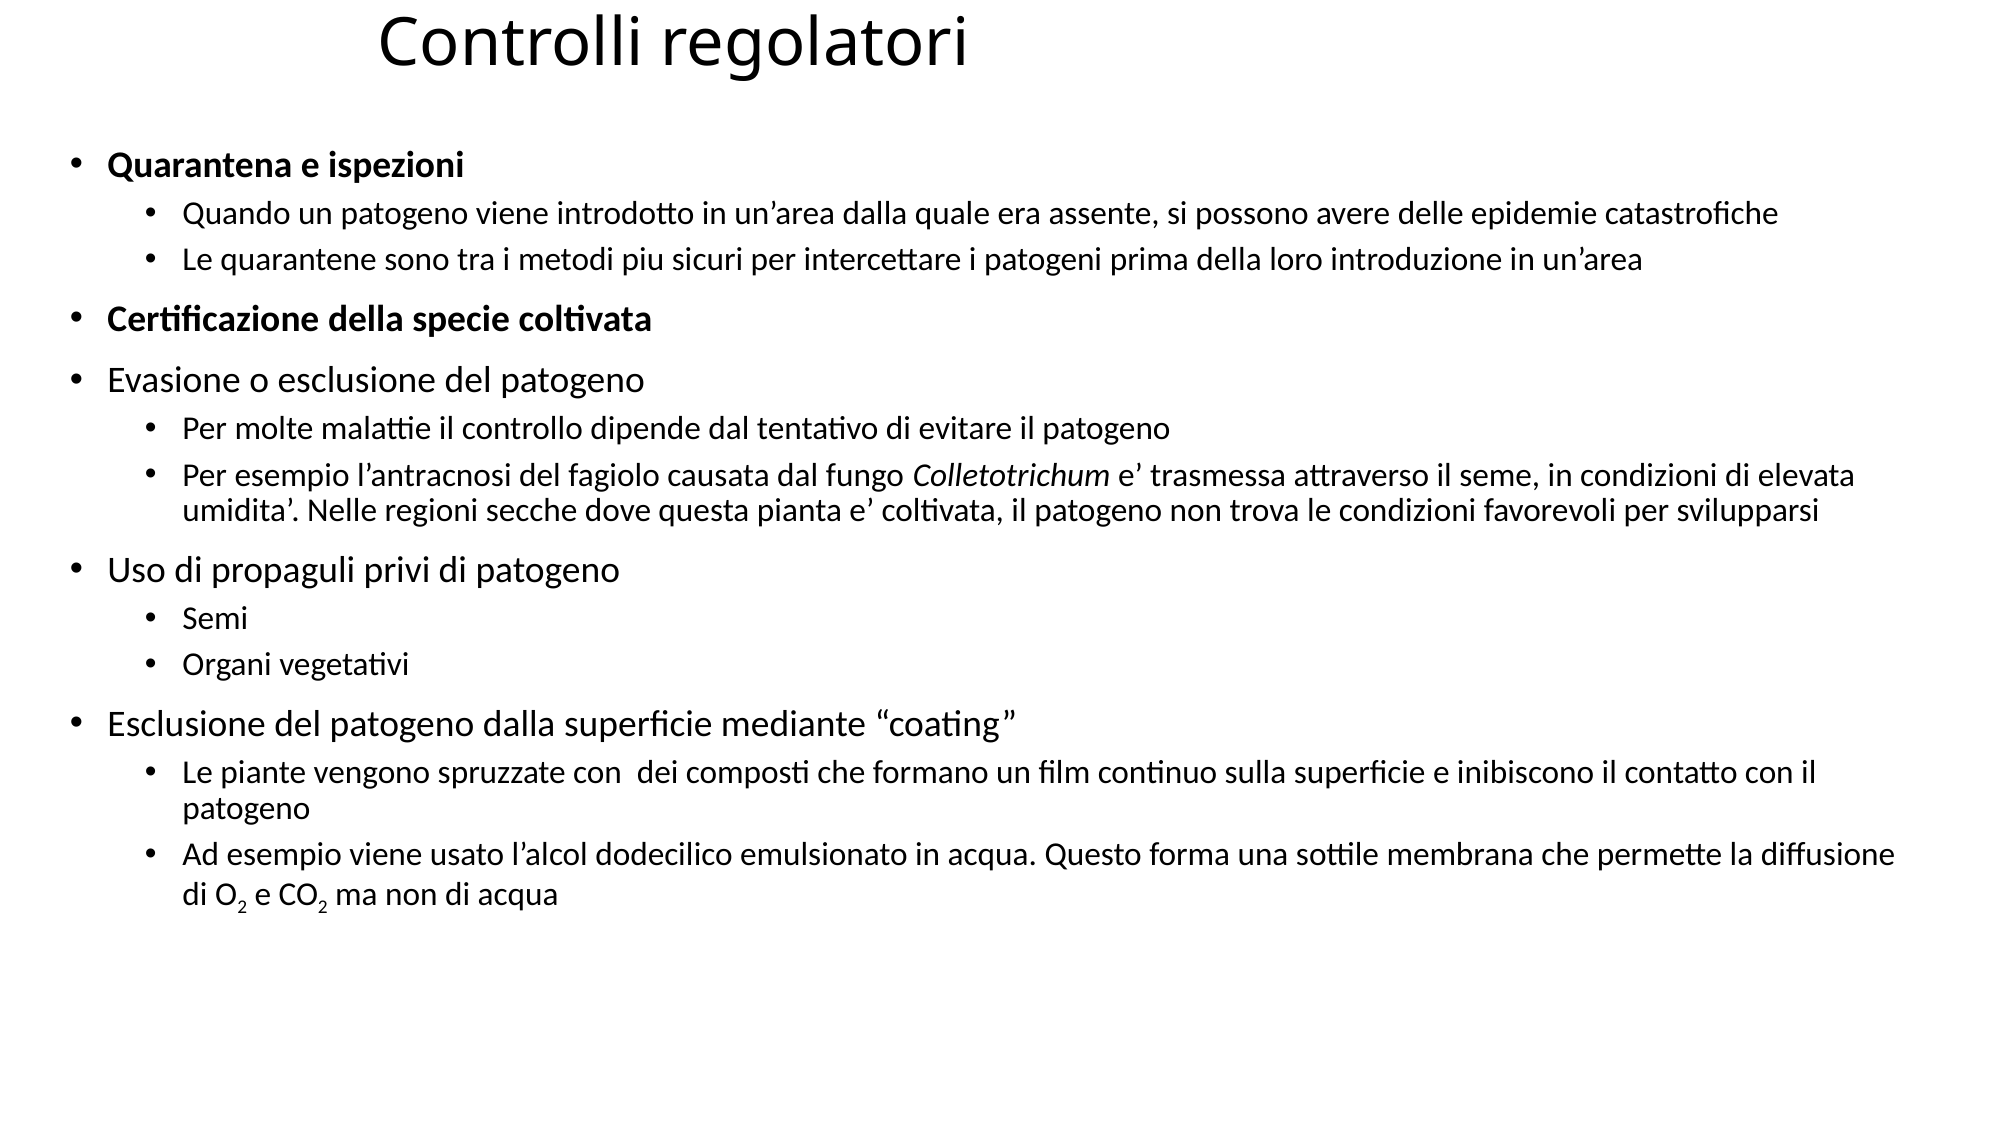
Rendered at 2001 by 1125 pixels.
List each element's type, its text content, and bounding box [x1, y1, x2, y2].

list Quarantena e ispezioni Quando un patogeno viene introdotto in un’area dalla quale era assente, si possono avere delle epidemie catastrofiche Le quarantene sono tra i metodi piu sicuri per intercettare i patogeni prima della loro introduzione in un’area Certificazione della specie coltivata Evasione o esclusione del patogeno Per molte malattie il controllo dipende dal tentativo di evitare il patogeno Per esempio l’antracnosi del fagiolo causata dal fungo Colletotrichum e’ trasmessa attraverso il seme, in condizioni di elevata umidita’. Nelle regioni secche dove questa pianta e’ coltivata, il patogeno non trova le condizioni favorevoli per svilupparsi Uso di propaguli privi di patogeno Semi Organi vegetativi Esclusione del patogeno dalla superficie mediante “coating” Le piante vengono spruzzate con dei composti che formano un film continuo sulla superficie e inibiscono il contatto con il patogeno Ad esempio viene usato l’alcol dodecilico emulsionato in acqua. Questo forma una sottile membrana che permette la diffusione di O2 e CO2 ma non di acqua [55, 137, 1945, 1085]
title Controlli regolatori [362, 0, 1638, 137]
